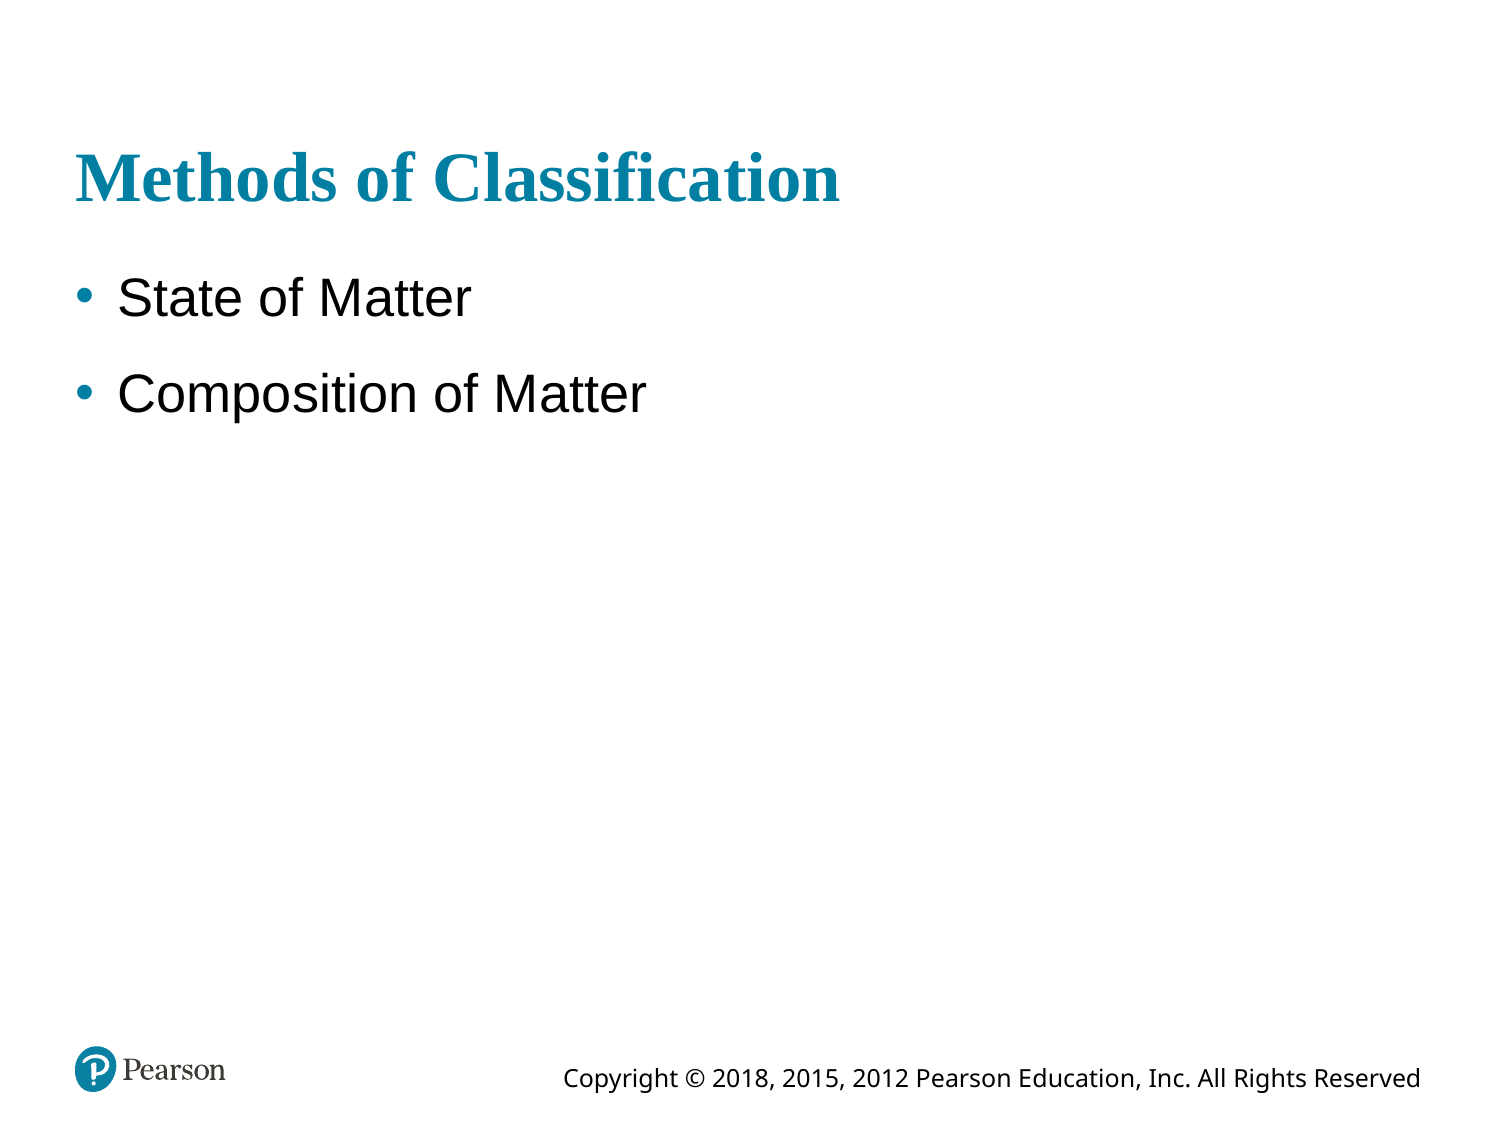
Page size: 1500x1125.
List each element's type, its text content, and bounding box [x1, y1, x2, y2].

list State of Matter Composition of Matter [75, 262, 1425, 938]
title Methods of Classification [75, 35, 1425, 216]
